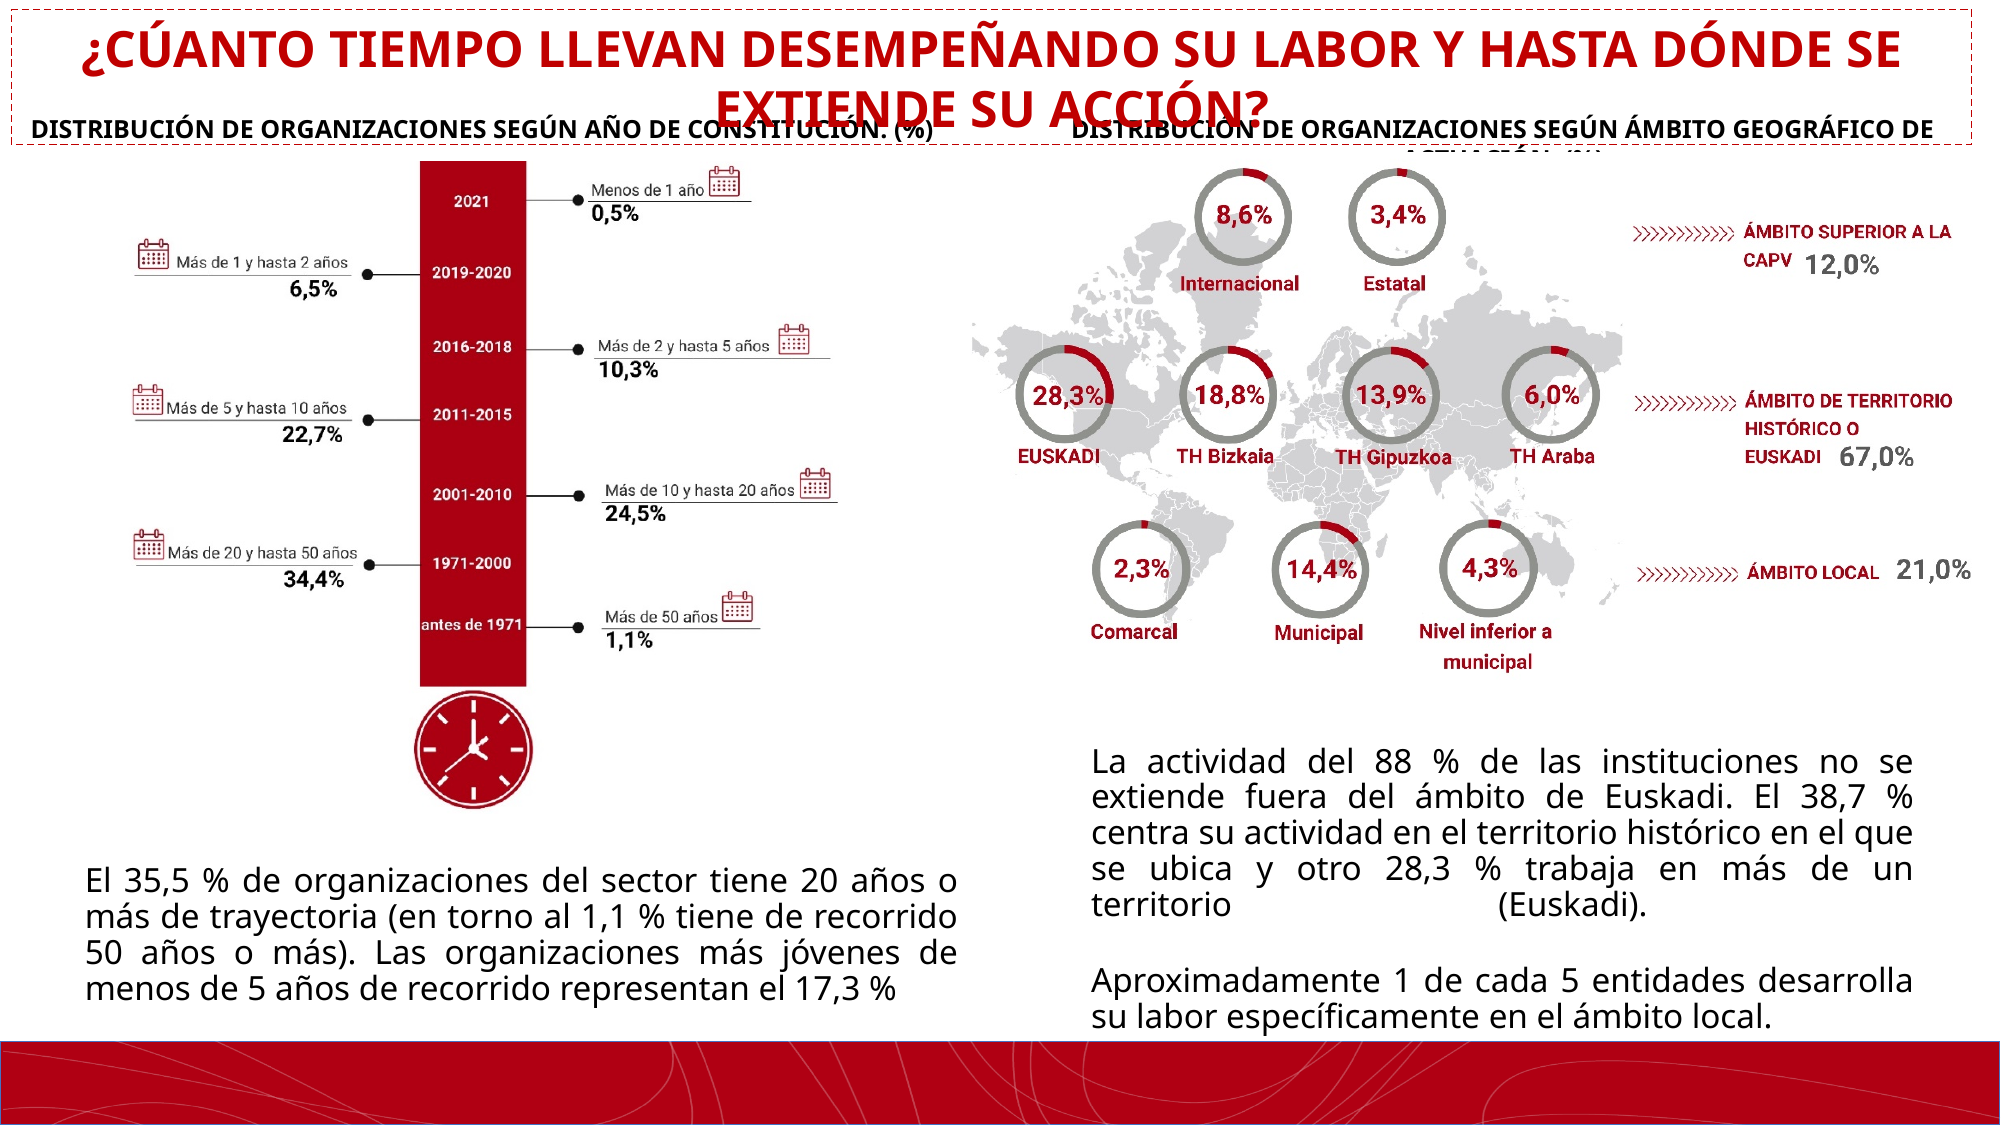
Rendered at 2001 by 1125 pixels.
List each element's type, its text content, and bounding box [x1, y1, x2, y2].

picture [1, 1040, 2001, 1125]
title El 35,5 % de organizaciones del sector tiene 20 años o más de trayectoria (en torno al 1,1 % tiene de recorrido 50 años o más). Las organizaciones más jóvenes de menos de 5 años de recorrido representan el 17,3 % [69, 802, 975, 1016]
text_box DISTRIBUCIÓN DE ORGANIZACIONES SEGÚN ÁMBITO GEOGRÁFICO DE ACTUACIÓN. (%) [1003, 106, 2000, 181]
subtitle La actividad del 88 % de las instituciones no se extiende fuera del ámbito de Euskadi. El 38,7 % centra su actividad en el territorio histórico en el que se ubica y otro 28,3 % trabaja en más de un territorio (Euskadi). Aproximadamente 1 de cada 5 entidades desarrolla su labor específicamente en el ámbito local. [1076, 680, 1931, 1040]
picture [119, 161, 853, 814]
text_box DISTRIBUCIÓN DE ORGANIZACIONES SEGÚN AÑO DE CONSTITUCIÓN. (%) [0, 106, 966, 151]
text_box ¿CÚANTO TIEMPO LLEVAN DESEMPEÑANDO SU LABOR Y HASTA DÓNDE SE EXTIENDE SU ACCIÓN? [11, 9, 1972, 145]
picture [970, 152, 1997, 680]
